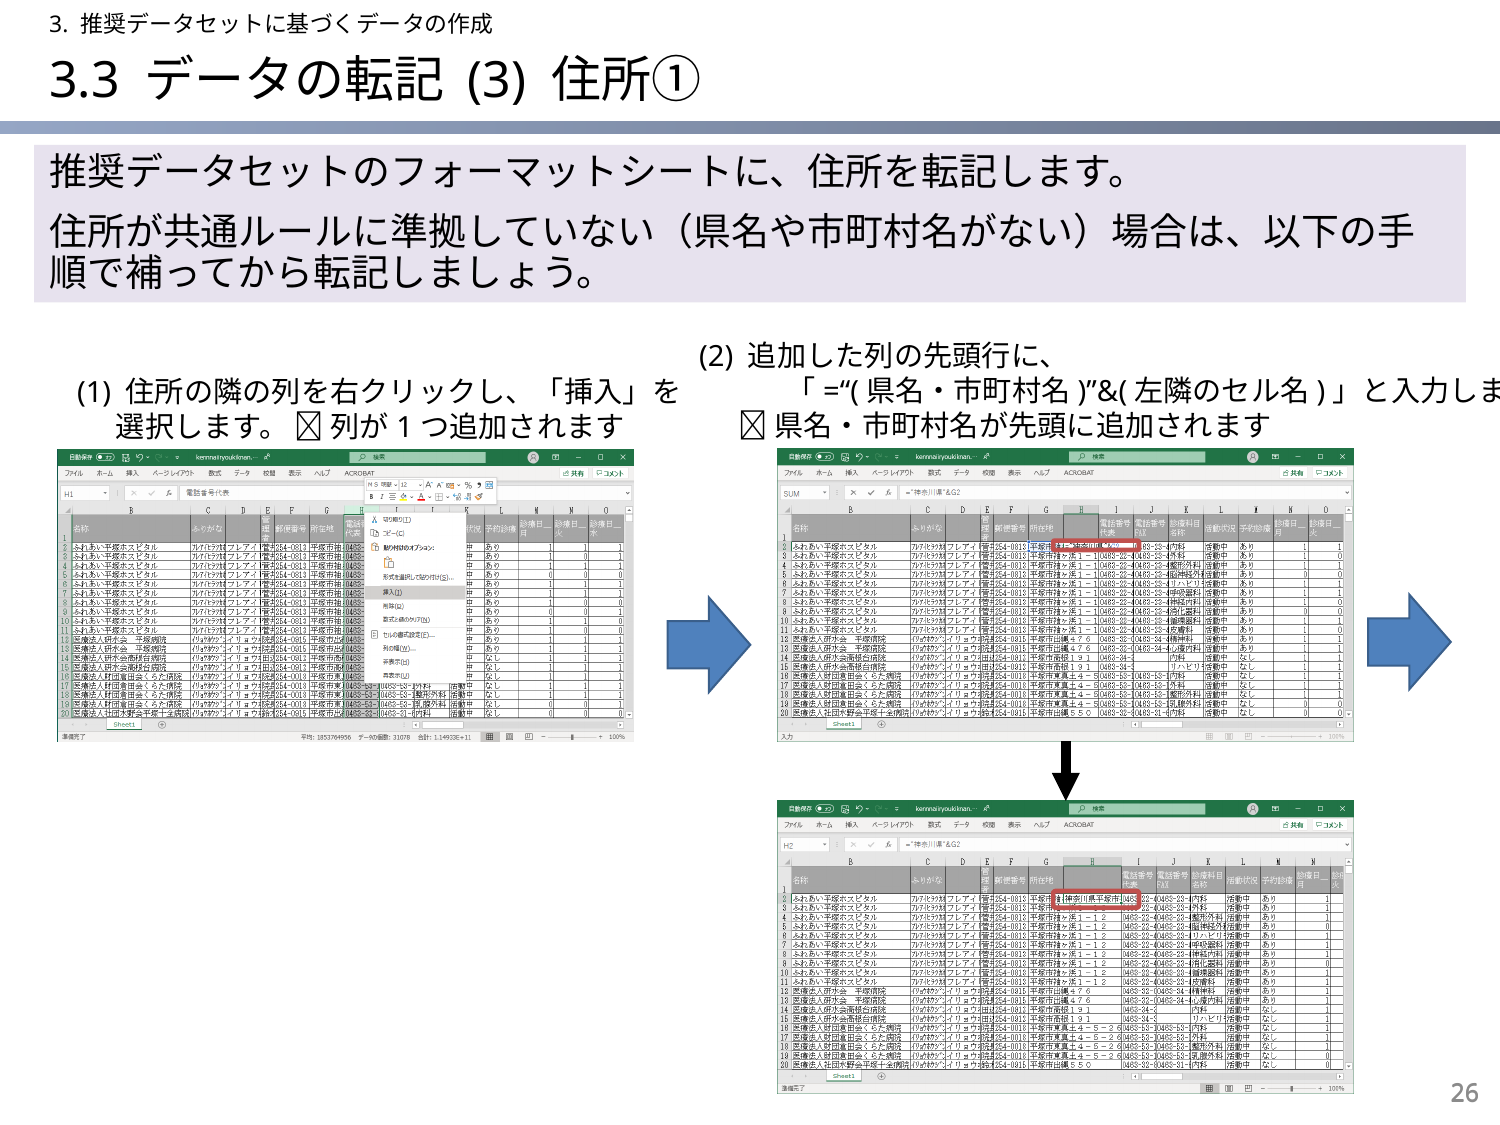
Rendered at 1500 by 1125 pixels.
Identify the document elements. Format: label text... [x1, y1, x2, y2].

picture [57, 449, 634, 742]
list 3. 推奨データセットに基づくデータの作成 [34, 4, 1271, 41]
text_box (1) 住所の隣の列を右クリックし、「挿入」を 選択します。  列が1つ追加されます [62, 365, 697, 451]
slide_number 26 [1411, 1070, 1495, 1118]
picture [777, 448, 1354, 742]
text_box (2) 追加した列の先頭行に、 「=“(県名・市町村名)”&(左隣のセル名)」と入力します。 県名・市町村名が先頭に追加されます [684, 330, 1500, 450]
picture [777, 800, 1354, 1094]
text_box 推奨データセットのフォーマットシートに、住所を転記します。 住所が共通ルールに準拠していない（県名や市町村名がない）場合は、以下の手順で補ってから転記しましょう。 [34, 144, 1466, 303]
text_box [666, 594, 752, 695]
title 3.3 データの転記 (3) 住所① [34, 46, 1275, 116]
text_box [1367, 591, 1453, 692]
